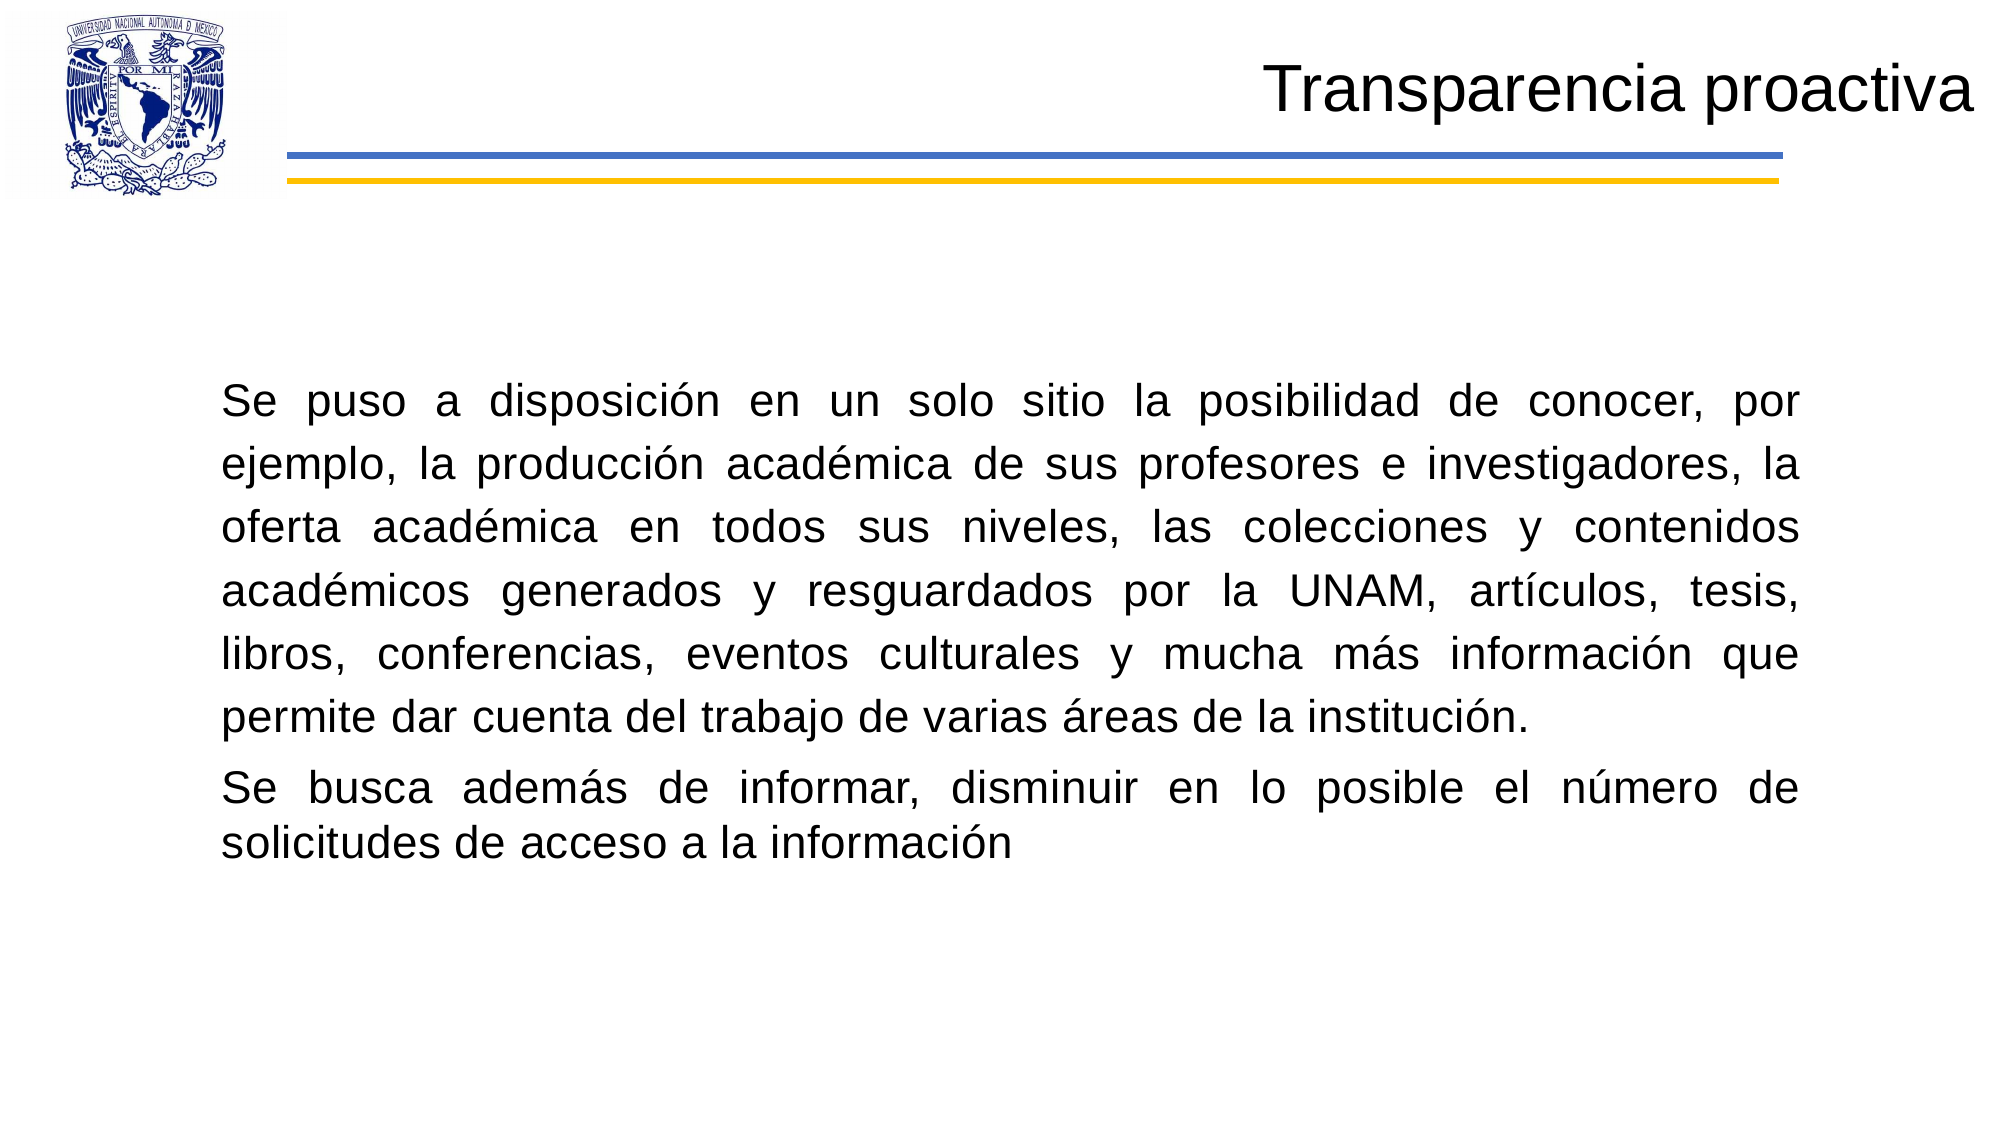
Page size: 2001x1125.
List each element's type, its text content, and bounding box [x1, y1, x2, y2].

picture [5, 11, 287, 200]
text_box Se puso a disposición en un solo sitio la posibilidad de conocer, por ejemplo, la producción académica de sus profesores e investigadores, la oferta académica en todos sus niveles, las colecciones y contenidos académicos generados y resguardados por la UNAM, artículos, tesis, libros, conferencias, eventos culturales y mucha más información que permite dar cuenta del trabajo de varias áreas de la institución. Se busca además de informar, disminuir en lo posible el número de solicitudes de acceso a la información [207, 354, 1820, 876]
text_box Transparencia proactiva [1247, 37, 1990, 132]
